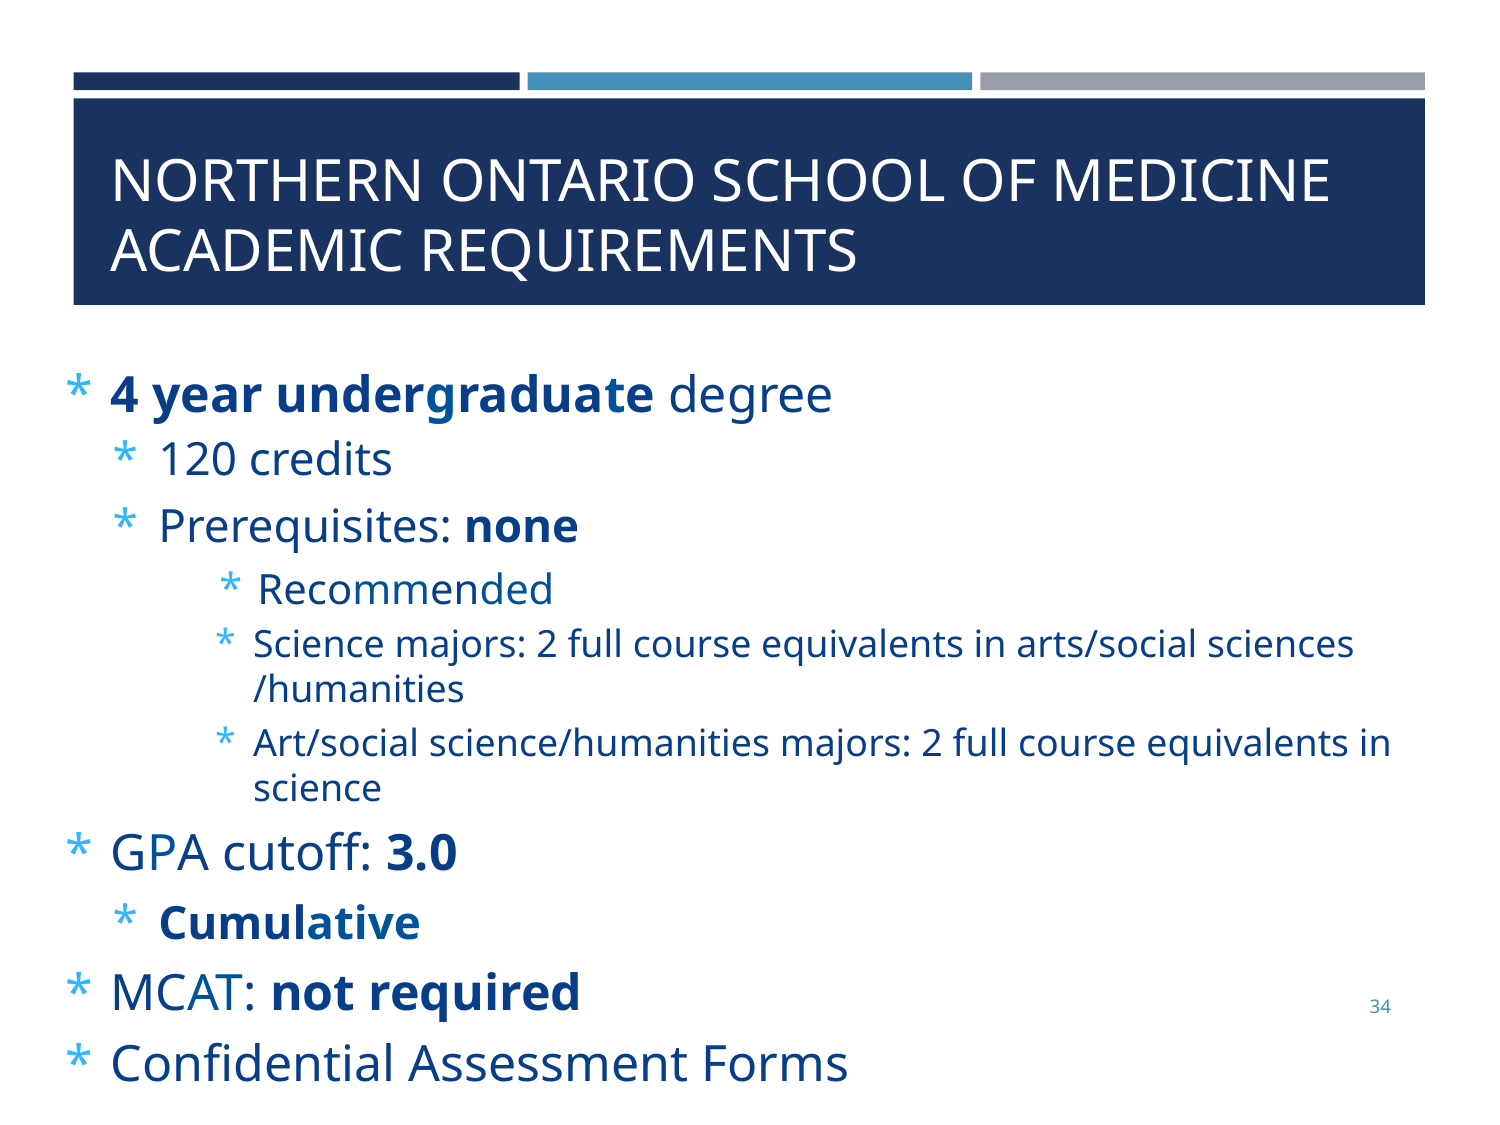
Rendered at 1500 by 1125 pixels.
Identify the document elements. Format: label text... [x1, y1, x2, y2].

slide_number 34 [1279, 977, 1406, 1037]
title NORTHERN ONTARIO SCHOOL OF MEDICINE ACADEMIC REQUIREMENTS [95, 112, 1406, 291]
text_box 4 year undergraduate degree 120 credits Prerequisites: none Recommended Science majors: 2 full course equivalents in arts/social sciences /humanities Art/social science/humanities majors: 2 full course equivalents in science GPA cutoﬀ: 3.0 Cumulative MCAT: not required Conﬁdential Assessment Forms [62, 352, 1415, 1005]
